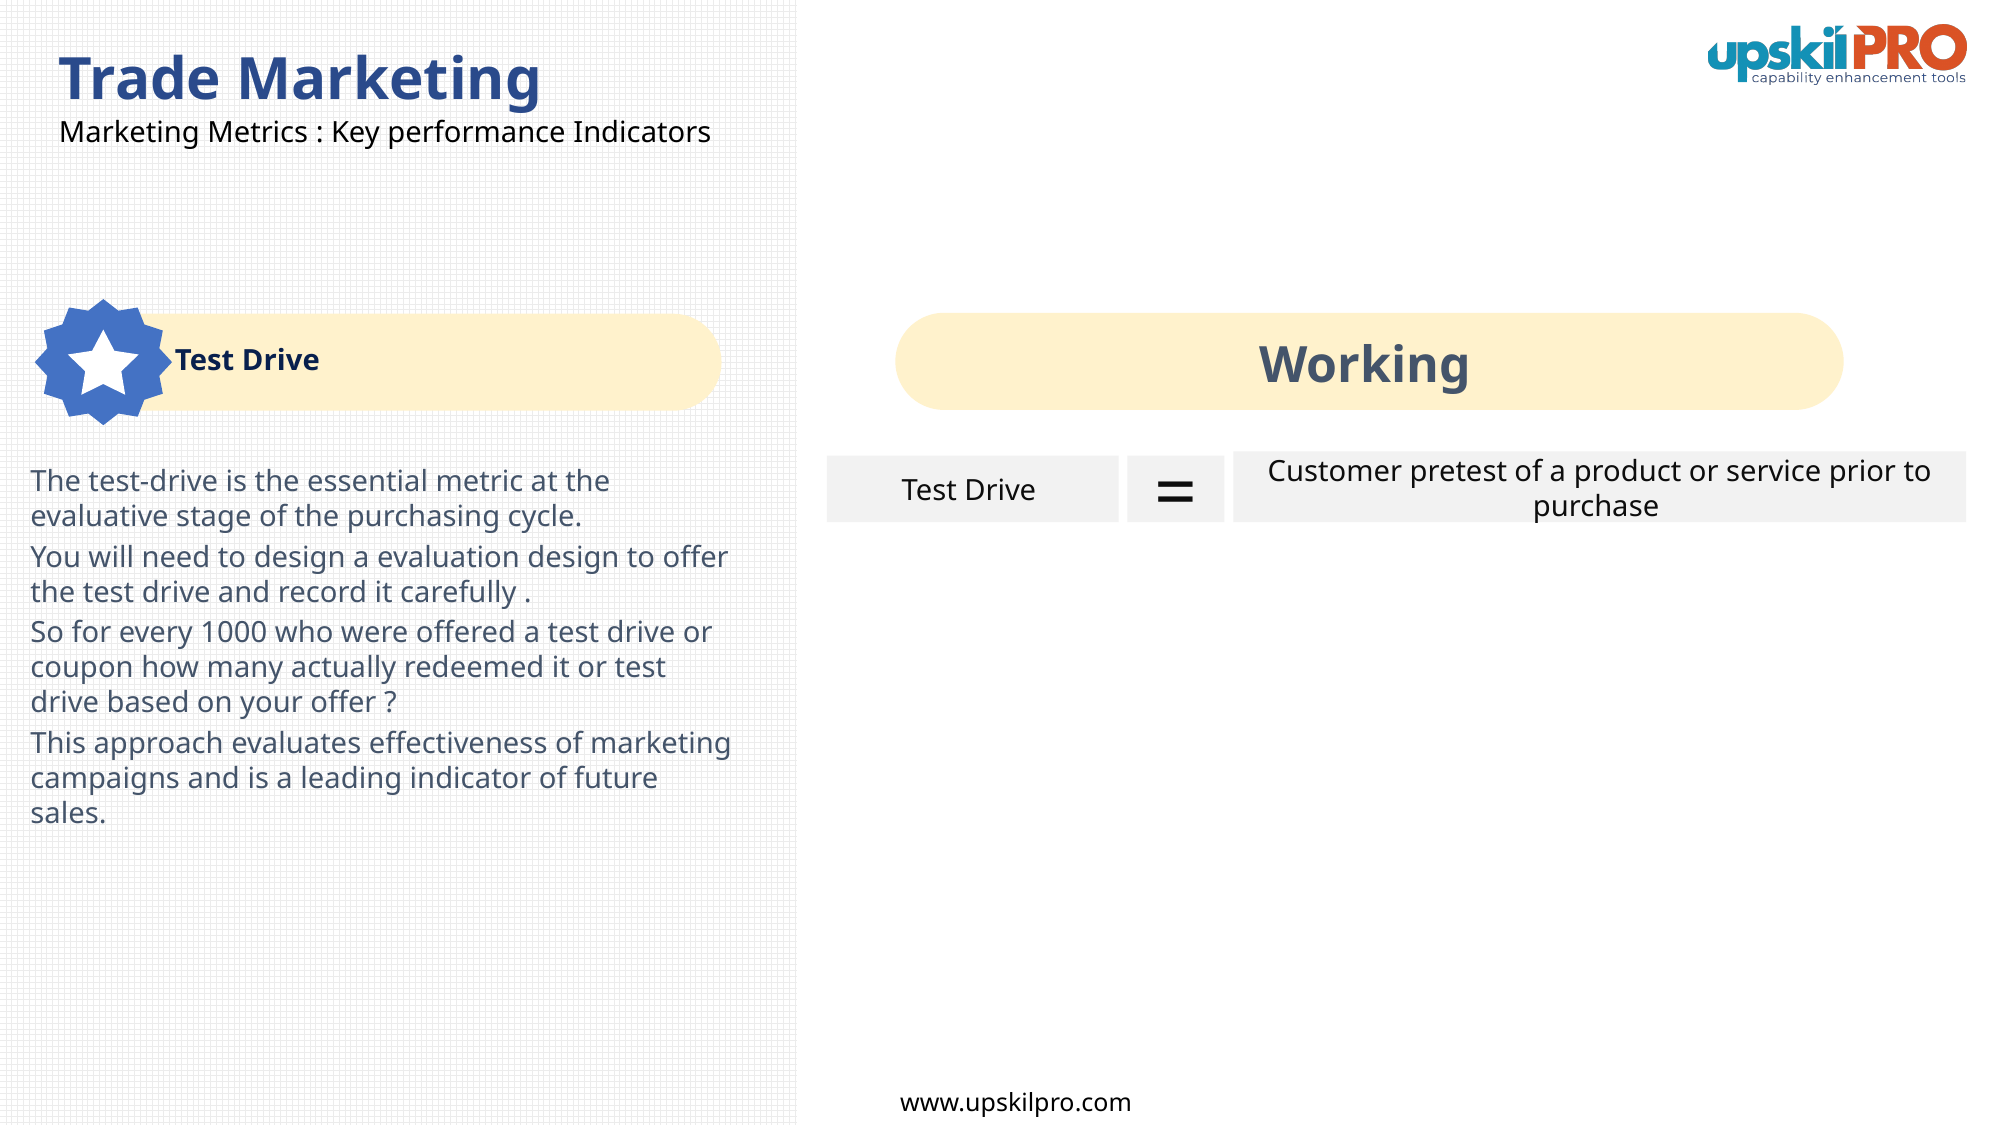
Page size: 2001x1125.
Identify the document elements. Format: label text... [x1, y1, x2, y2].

text_box = [1127, 455, 1225, 523]
text_box [0, 0, 798, 1125]
text_box The test-drive is the essential metric at the evaluative stage of the purchasing cycle. You will need to design a evaluation design to offer the test drive and record it carefully . So for every 1000 who were offered a test drive or coupon how many actually redeemed it or test drive based on your offer ? This approach evaluates effectiveness of marketing campaigns and is a leading indicator of future sales. [15, 413, 756, 878]
text_box www.upskilpro.com [810, 1079, 1223, 1125]
picture [1708, 24, 1967, 85]
text_box Customer pretest of a product or service prior to purchase [1233, 451, 1967, 523]
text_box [895, 312, 1844, 410]
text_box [34, 299, 722, 426]
text_box Trade Marketing Marketing Metrics : Key performance Indicators [44, 34, 1349, 157]
text_box Test Drive [826, 455, 1119, 523]
